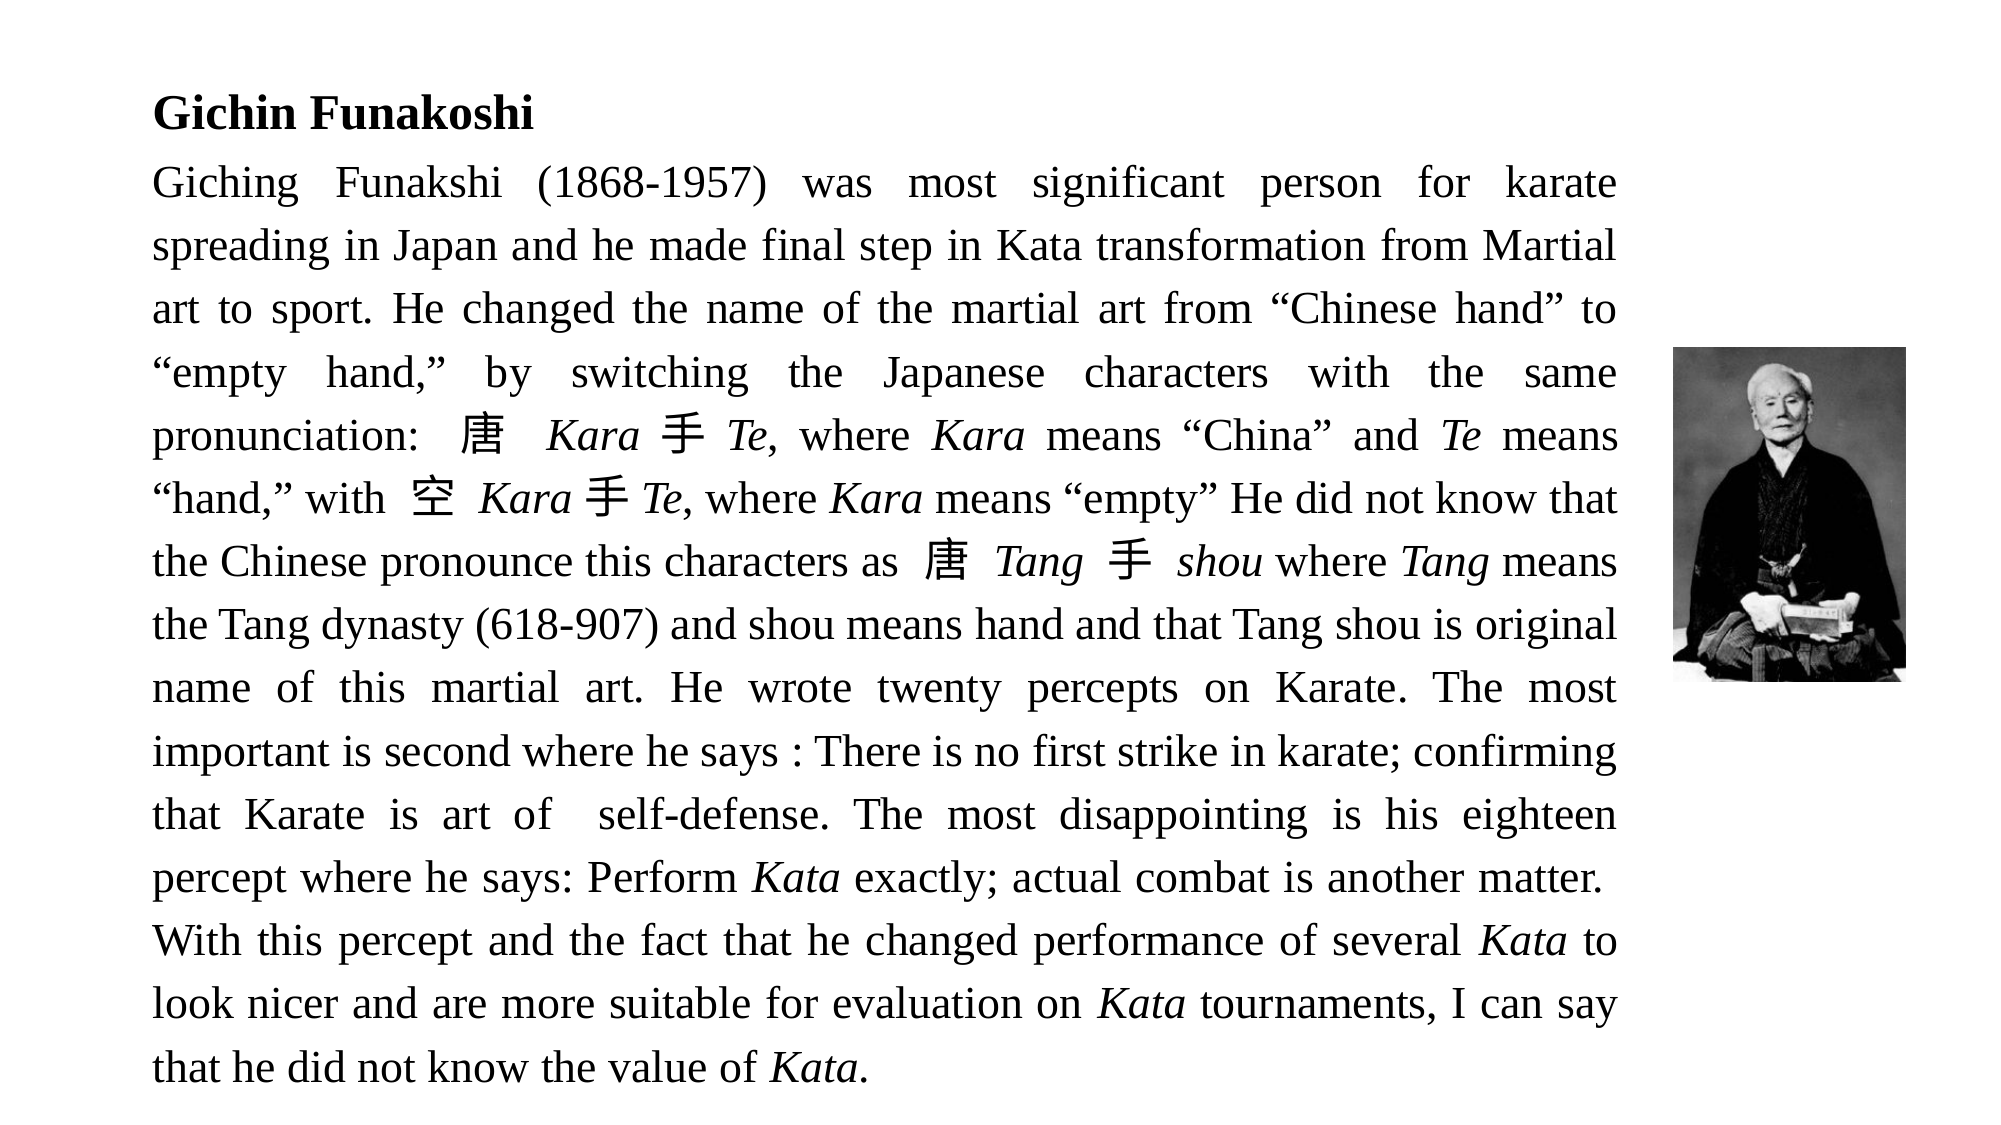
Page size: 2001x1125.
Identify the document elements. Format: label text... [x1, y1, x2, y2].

list Giching Funakshi (1868-1957) was most significant person for karate spreading in Japan and he made final step in Kata transformation from Martial art to sport. He changed the name of the martial art from “Chinese hand” to “empty hand,” by switching the Japanese characters with the same pronunciation: 唐 Kara手Te, where Kara means “China” and Te means “hand,” with 空 Kara手Te, where Kara means “empty” He did not know that the Chinese pronounce this characters as 唐 Tang 手 shou where Tang means the Tang dynasty (618-907) and shou means hand and that Tang shou is original name of this martial art. He wrote twenty percepts on Karate. The most important is second where he says : There is no first strike in karate; confirming that Karate is art of self-defense. The most disappointing is his eighteen percept where he says: Perform Kata exactly; actual combat is another matter. With this percept and the fact that he changed performance of several Kata to look nicer and are more suitable for evaluation on Kata tournaments, I can say that he did not know the value of Kata. [137, 135, 1634, 1094]
title Gichin Funakoshi [137, 59, 1863, 167]
picture [1673, 347, 1906, 682]
